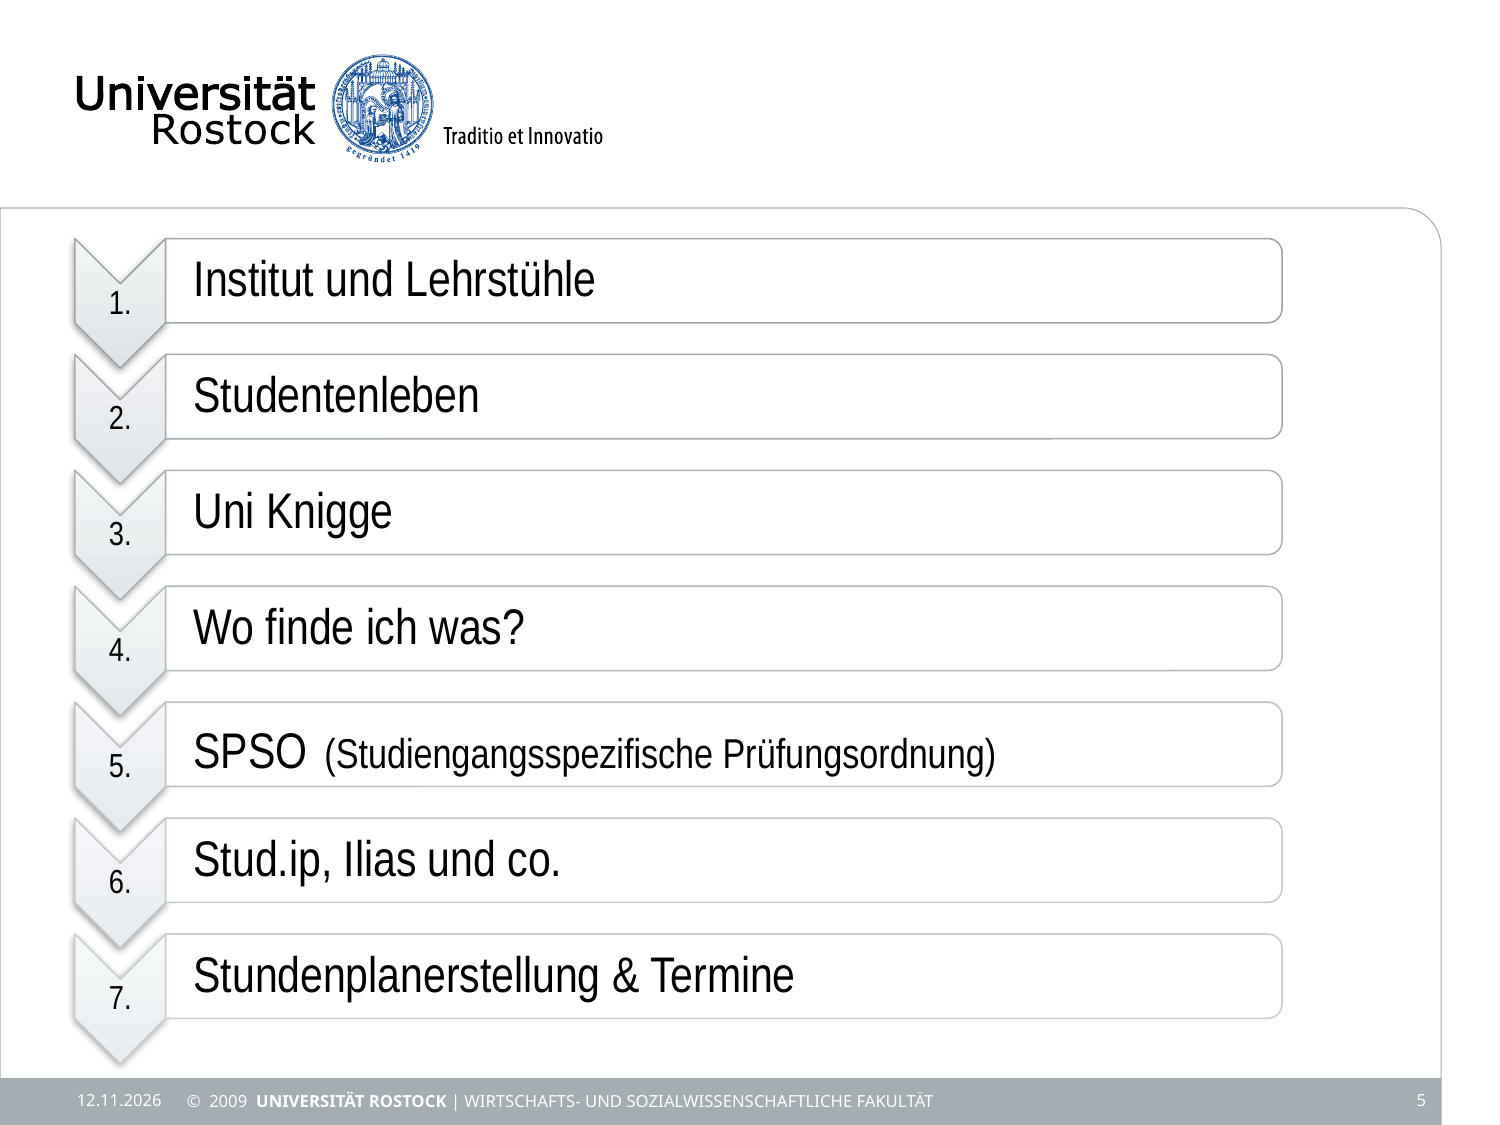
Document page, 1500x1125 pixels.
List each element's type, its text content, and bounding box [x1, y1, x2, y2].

slide_number 5 [1367, 1077, 1442, 1125]
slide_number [76, 1077, 186, 1125]
footer © 2009 UNIVERSITÄT ROSTOCK | Wirtschafts- und Sozialwissenschaftliche Fakultät [186, 1077, 1367, 1125]
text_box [74, 237, 1283, 1065]
